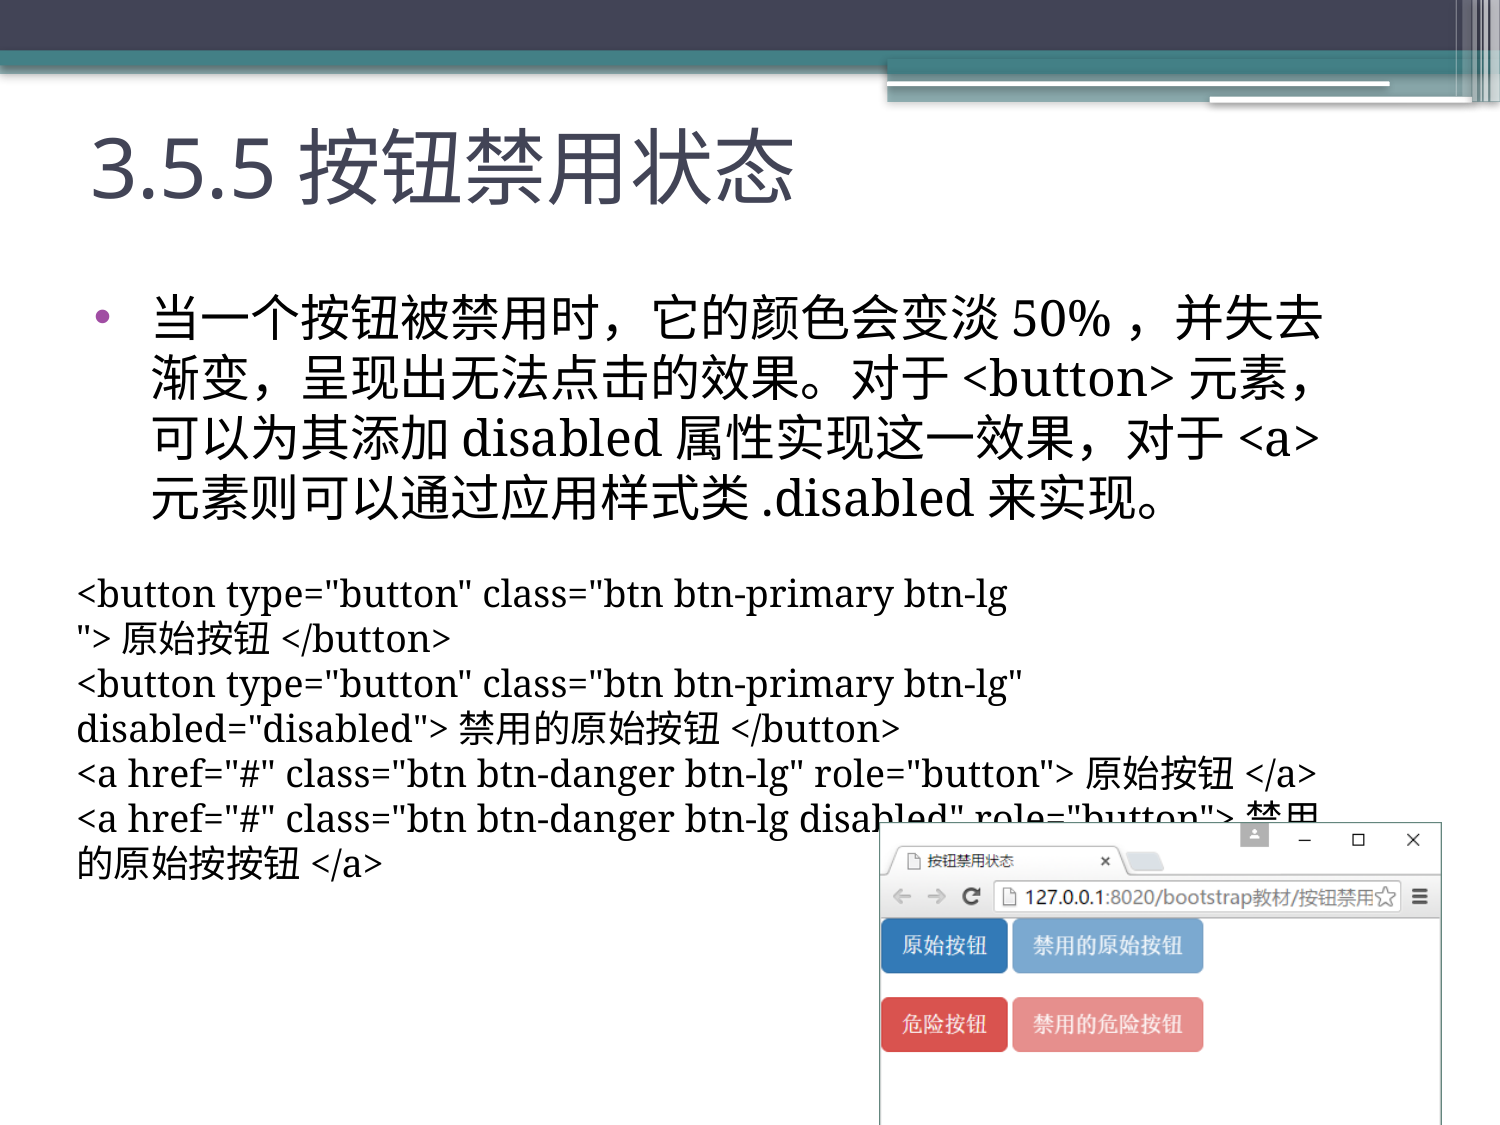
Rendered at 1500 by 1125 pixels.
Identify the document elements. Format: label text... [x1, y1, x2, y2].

text_box <button type="button" class="btn btn-primary btn-lg ">原始按钮</button> <button type="button" class="btn btn-primary btn-lg" disabled="disabled">禁用的原始按钮</button> <a href="#" class="btn btn-danger btn-lg" role="button">原始按钮</a> <a href="#" class="btn btn-danger btn-lg disabled" role="button">禁用的原始按按钮</a> [61, 562, 1365, 892]
picture [879, 822, 1442, 1125]
title 3.5.5按钮禁用状态 [74, 77, 1426, 254]
text_box 当一个按钮被禁用时，它的颜色会变淡50%，并失去渐变，呈现出无法点击的效果。对于<button>元素，可以为其添加disabled属性实现这一效果，对于<a>元素则可以通过应用样式类.disabled来实现。 [78, 278, 1365, 534]
